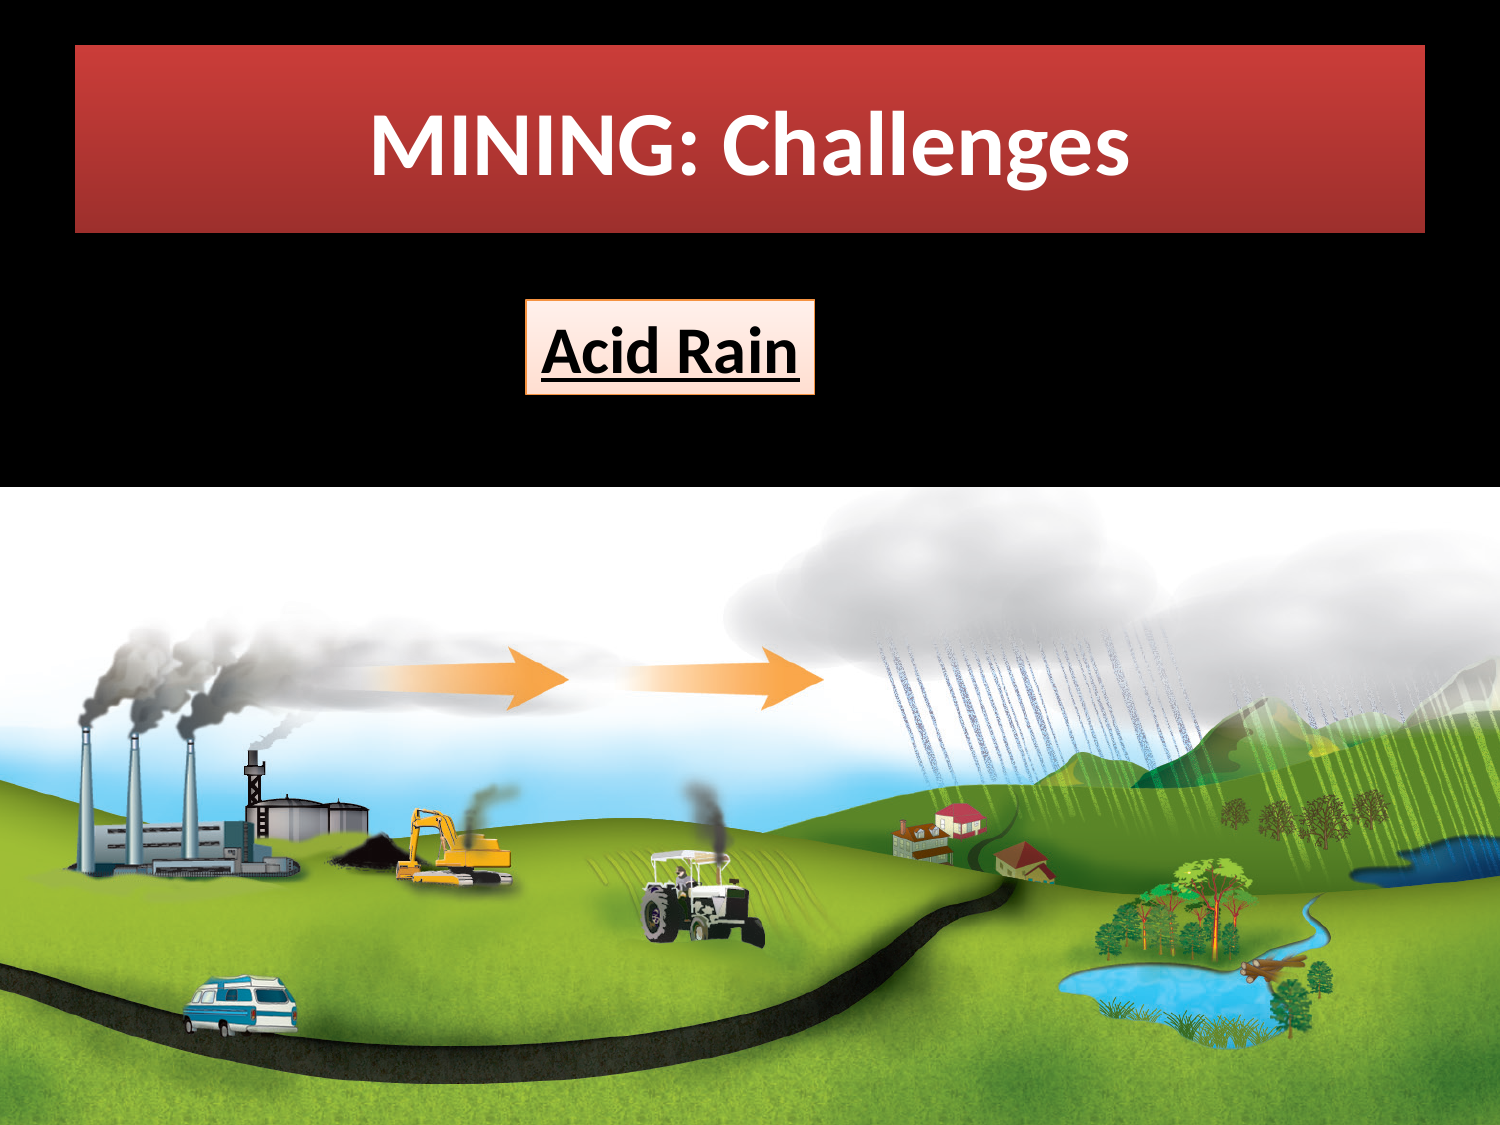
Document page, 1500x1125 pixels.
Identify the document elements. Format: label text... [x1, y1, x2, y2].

title MINING: Challenges [75, 45, 1425, 233]
picture [0, 487, 1500, 1125]
text_box Acid Rain [525, 299, 815, 395]
